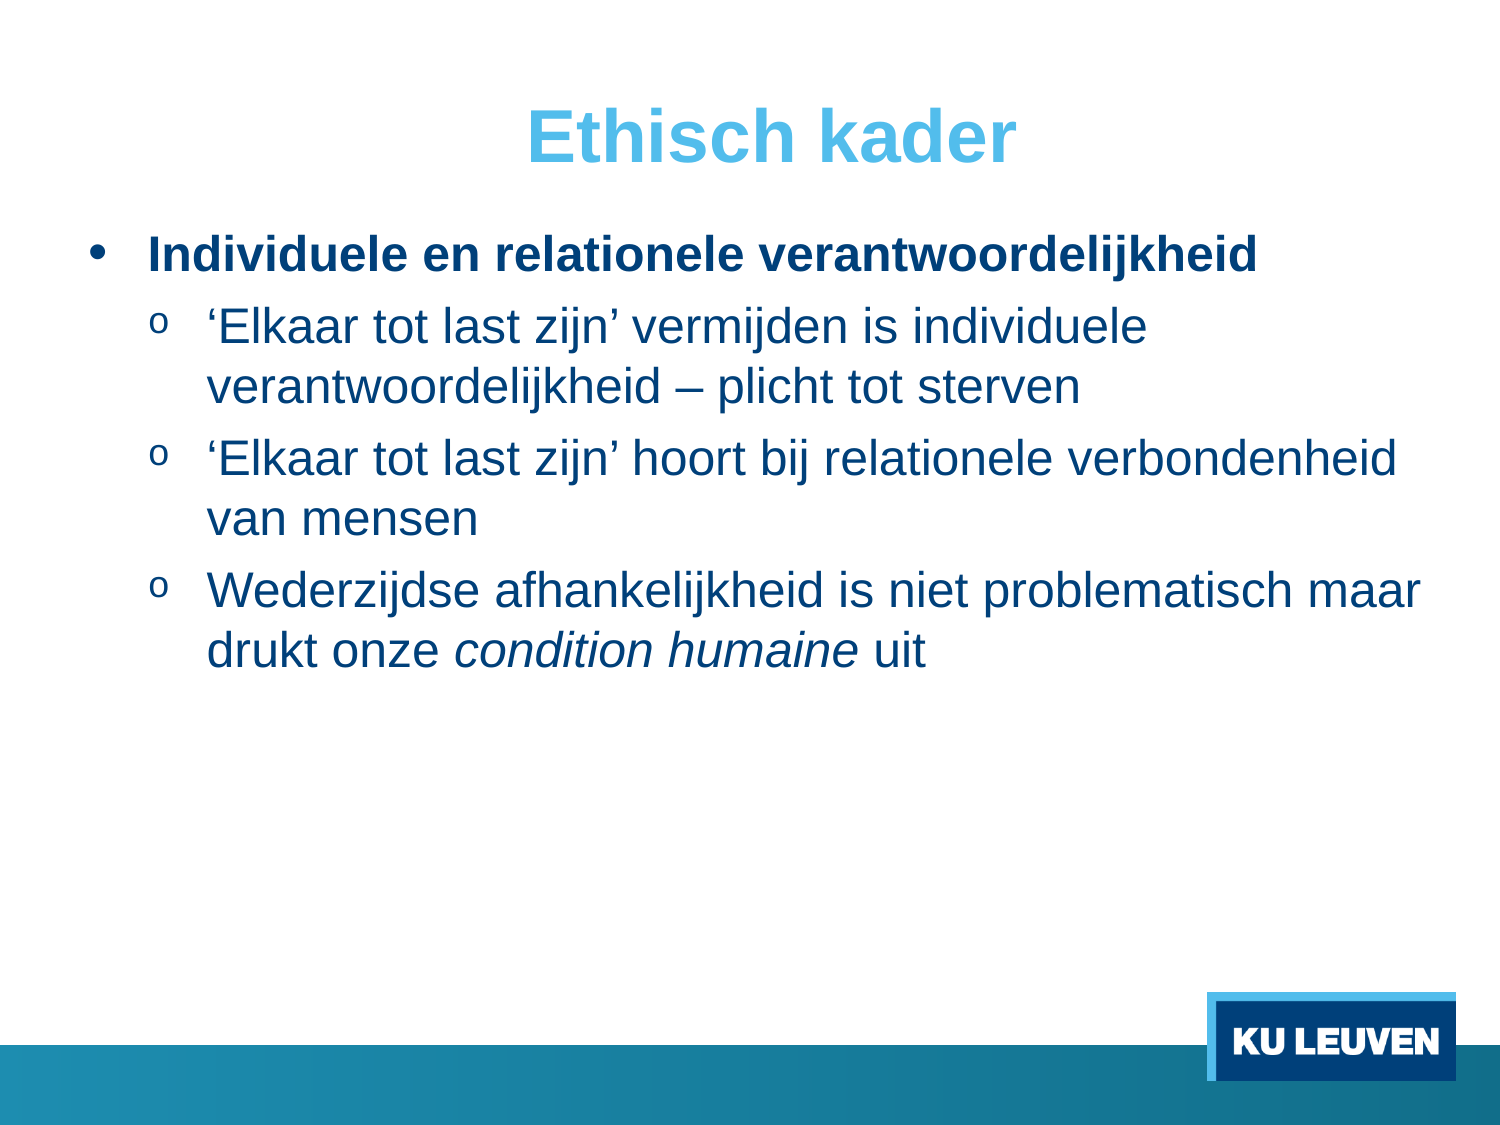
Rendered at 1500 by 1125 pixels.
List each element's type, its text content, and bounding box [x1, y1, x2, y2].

list Individuele en relationele verantwoordelijkheid ‘Elkaar tot last zijn’ vermijden is individuele verantwoordelijkheid – plicht tot sterven ‘Elkaar tot last zijn’ hoort bij relationele verbondenheid van mensen Wederzijdse afhankelijkheid is niet problematisch maar drukt onze condition humaine uit [88, 221, 1456, 948]
picture [1207, 992, 1456, 1081]
title Ethisch kader [88, 29, 1456, 177]
